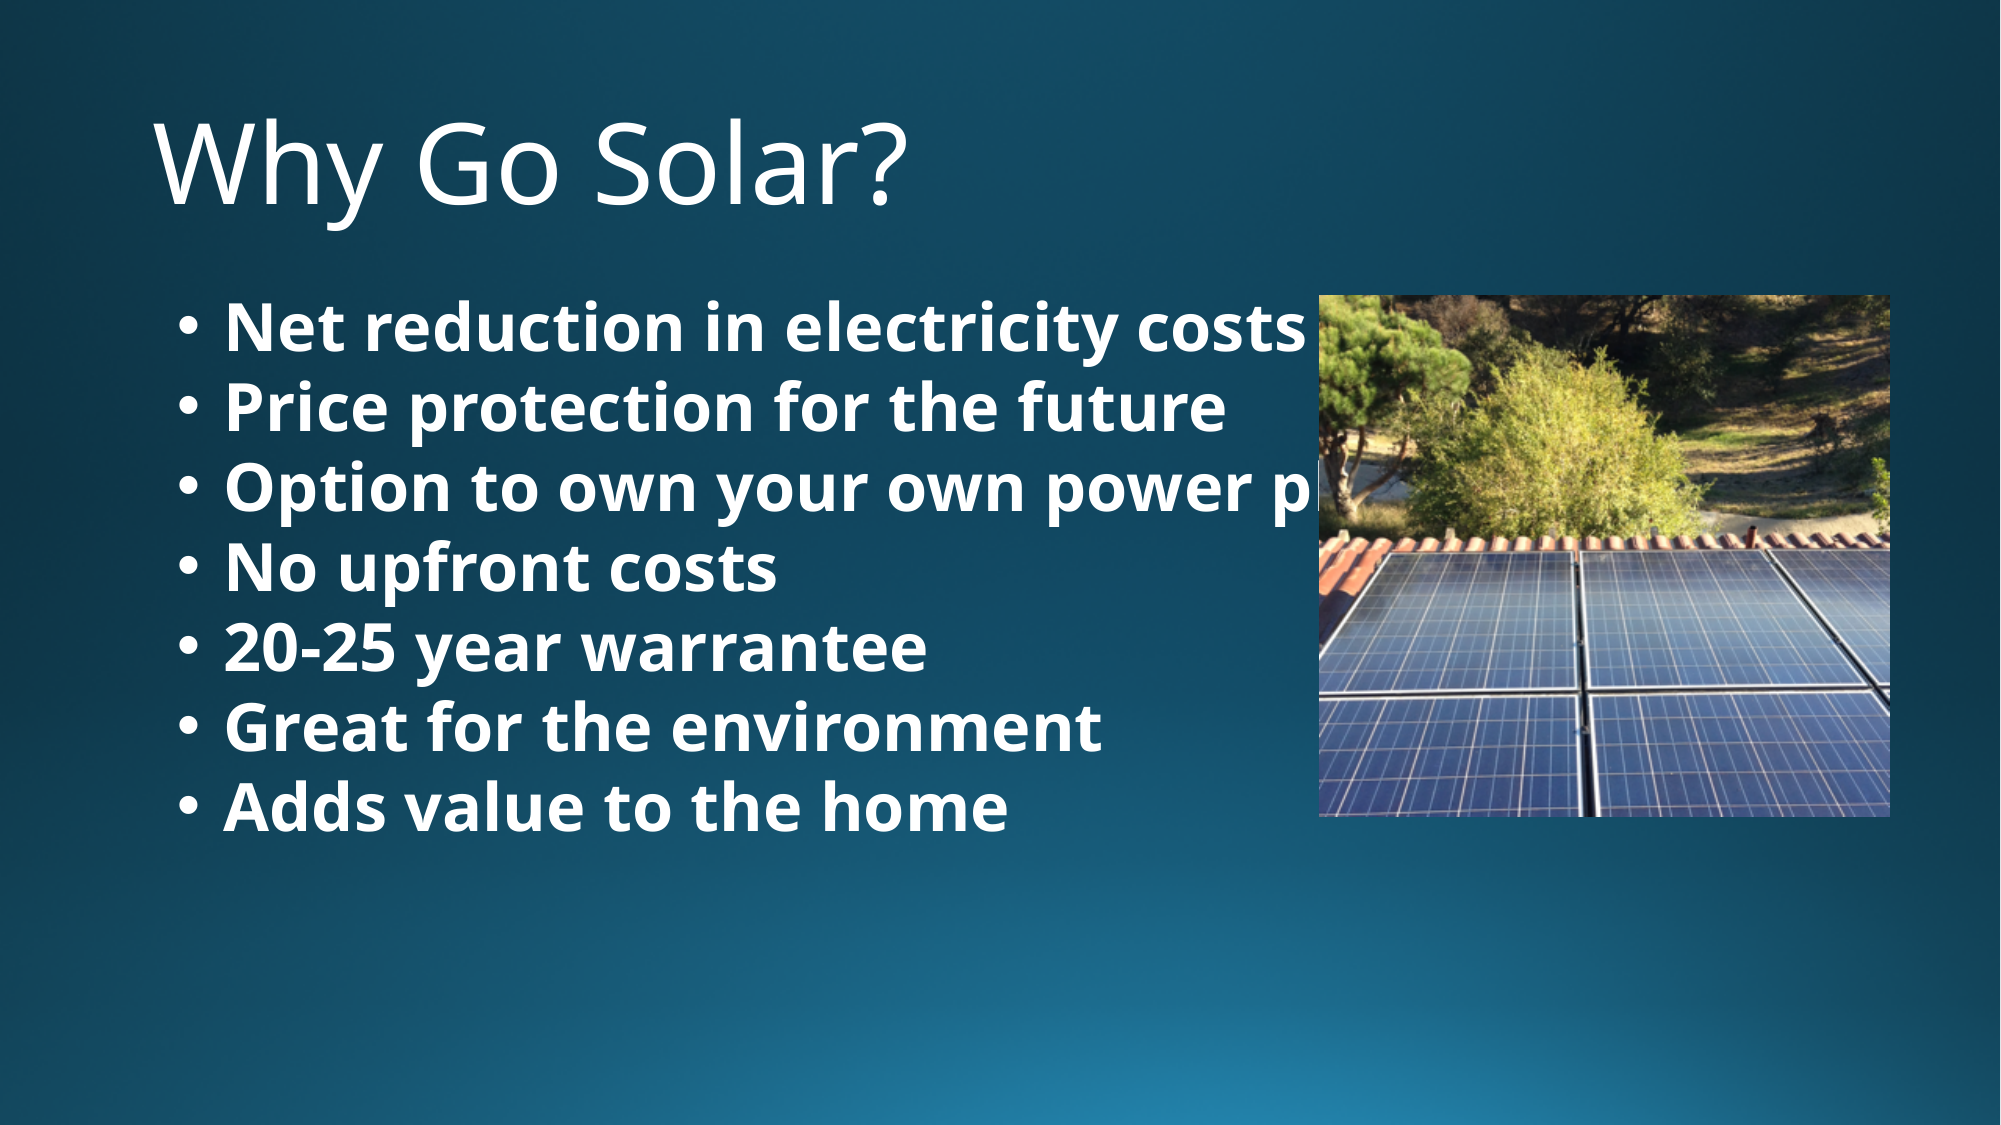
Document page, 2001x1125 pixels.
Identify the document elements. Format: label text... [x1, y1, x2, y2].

picture [0, 0, 2001, 1125]
text_box Net reduction in electricity costs Price protection for the future Option to own your own power plant No upfront costs 20-25 year warrantee Great for the environment Adds value to the home [162, 277, 1764, 897]
title Why Go Solar? [137, 59, 1863, 278]
